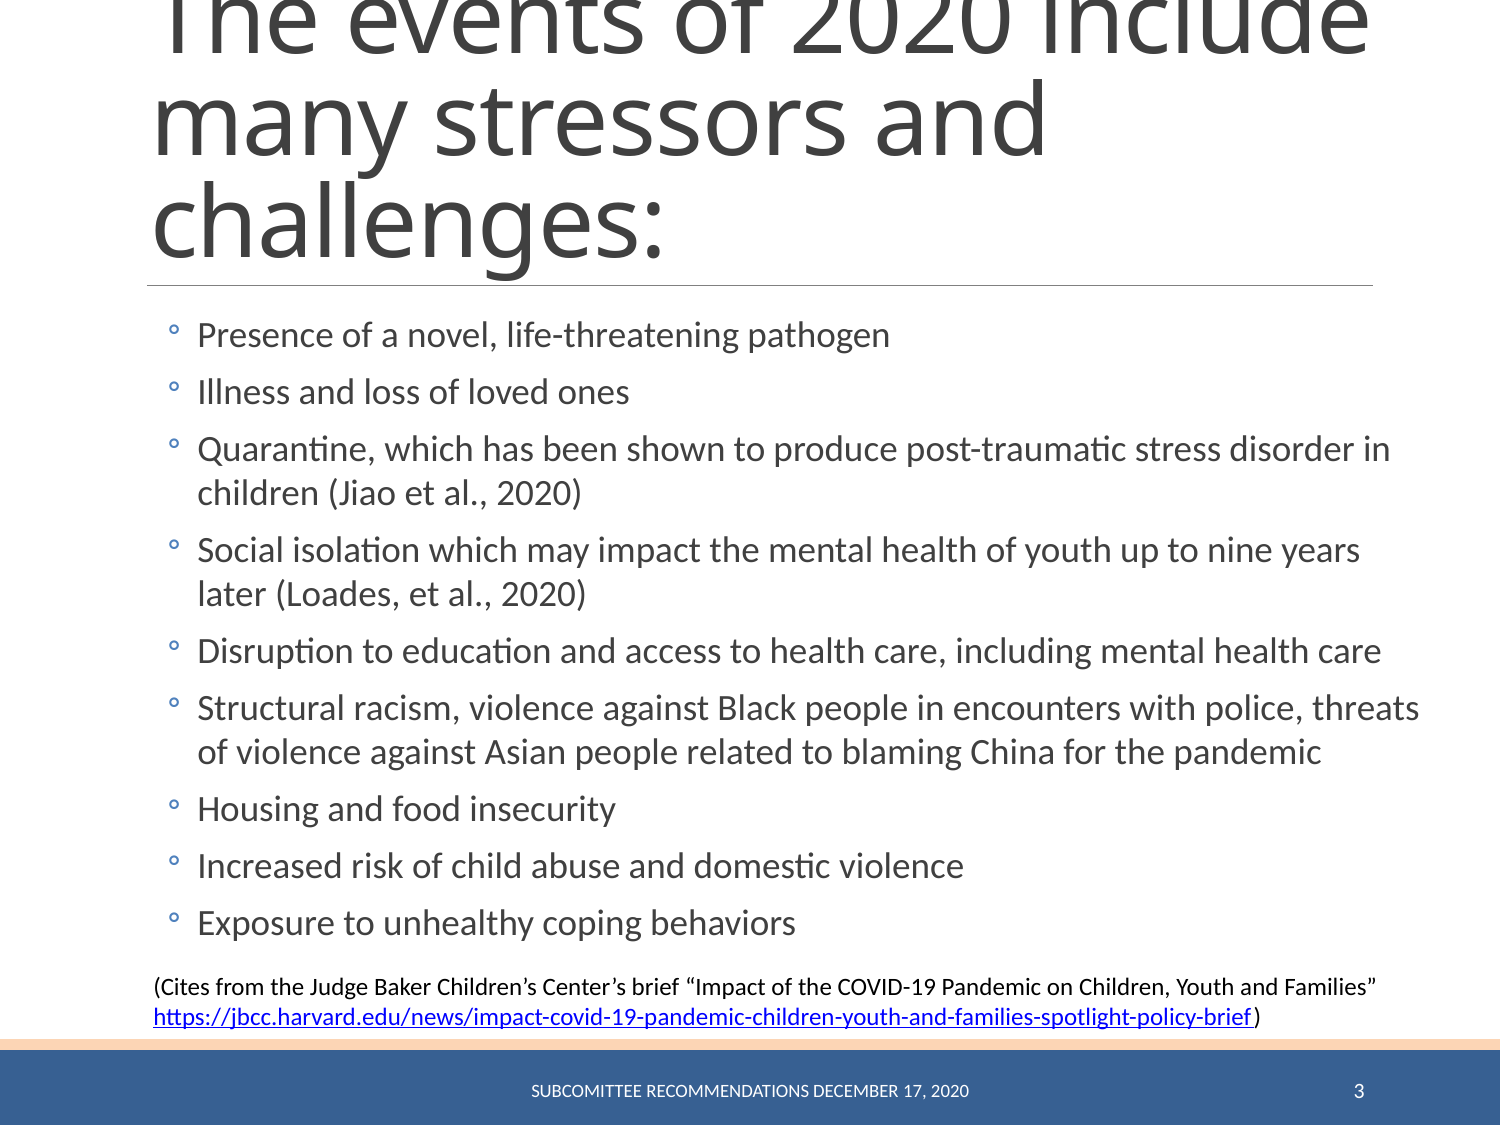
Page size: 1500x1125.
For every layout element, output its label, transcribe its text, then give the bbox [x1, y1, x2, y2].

text_box (Cites from the Judge Baker Children’s Center’s brief “Impact of the COVID-19 Pandemic on Children, Youth and Families” https://jbcc.harvard.edu/news/impact-covid-19-pandemic-children-youth-and-families-spotlight-policy-brief) [138, 962, 1401, 1038]
list Presence of a novel, life-threatening pathogen Illness and loss of loved ones Quarantine, which has been shown to produce post-traumatic stress disorder in children (Jiao et al., 2020) Social isolation which may impact the mental health of youth up to nine years later (Loades, et al., 2020) Disruption to education and access to health care, including mental health care Structural racism, violence against Black people in encounters with police, threats of violence against Asian people related to blaming China for the pandemic Housing and food insecurity Increased risk of child abuse and domestic violence Exposure to unhealthy coping behaviors [135, 302, 1425, 963]
footer Subcomittee Recommendations December 17, 2020 [453, 1059, 1047, 1120]
title The events of 2020 include many stressors and challenges: [135, 47, 1425, 285]
slide_number 3 [1218, 1059, 1380, 1120]
